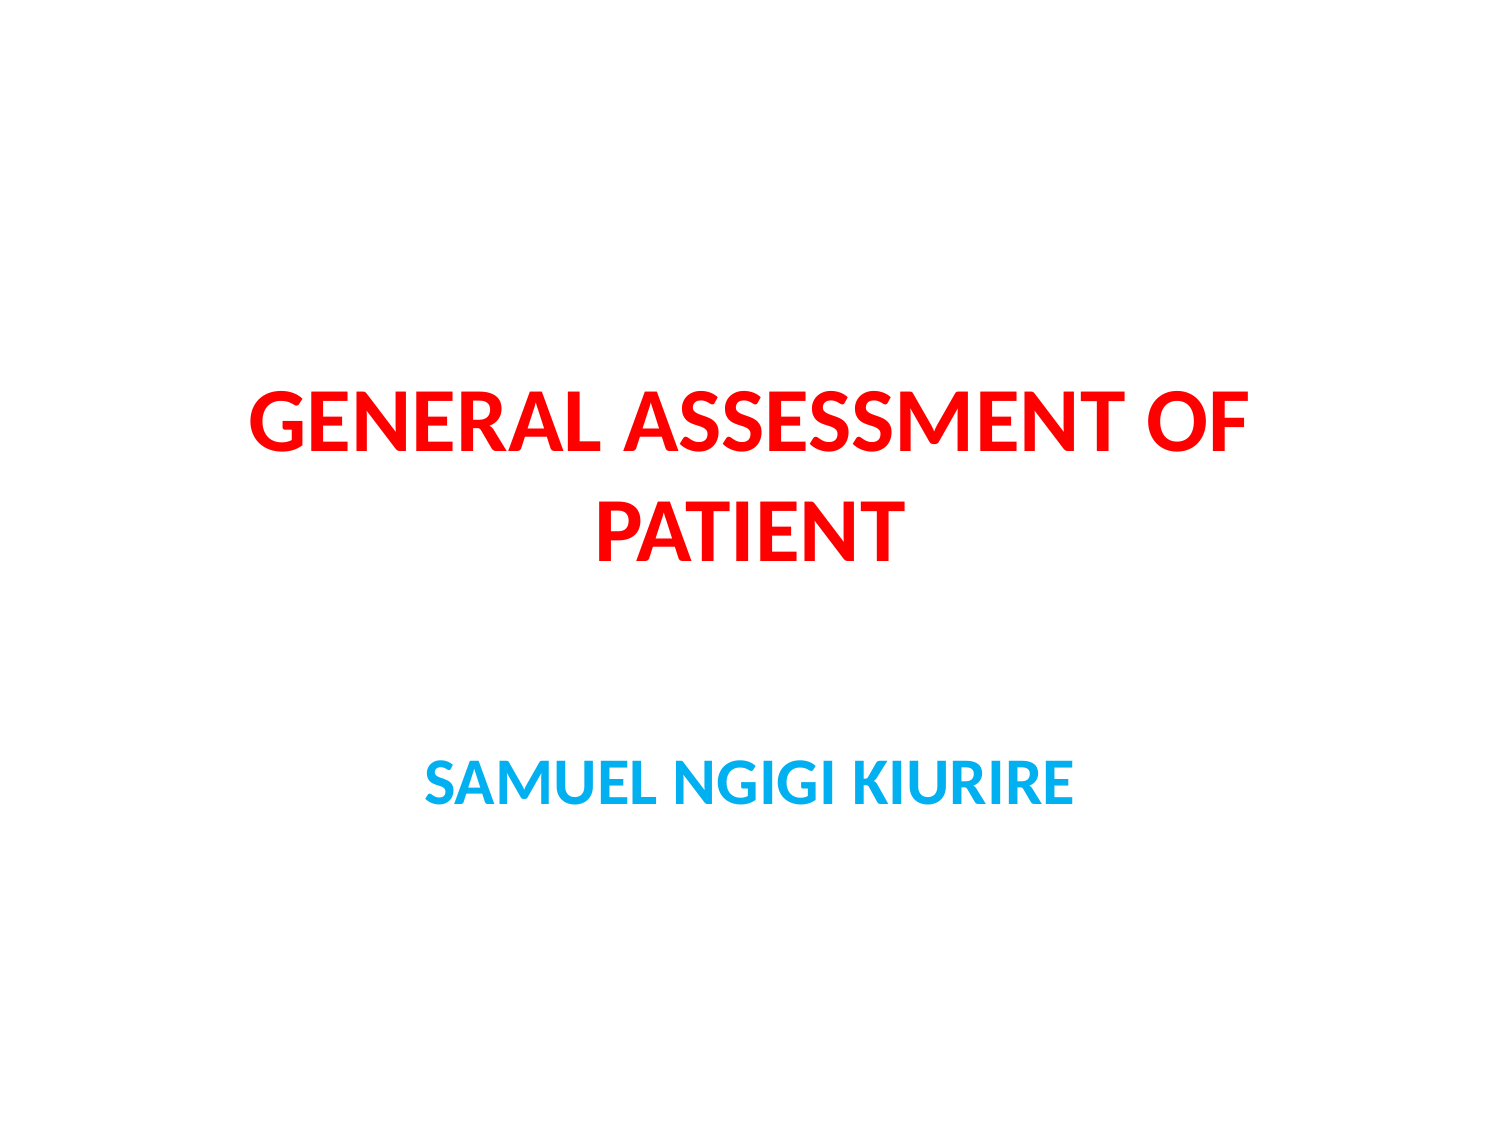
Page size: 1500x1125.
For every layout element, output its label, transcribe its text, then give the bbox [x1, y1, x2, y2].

title GENERAL ASSESSMENT OF PATIENT [112, 349, 1388, 591]
subtitle SAMUEL NGIGI KIURIRE [225, 637, 1275, 925]
